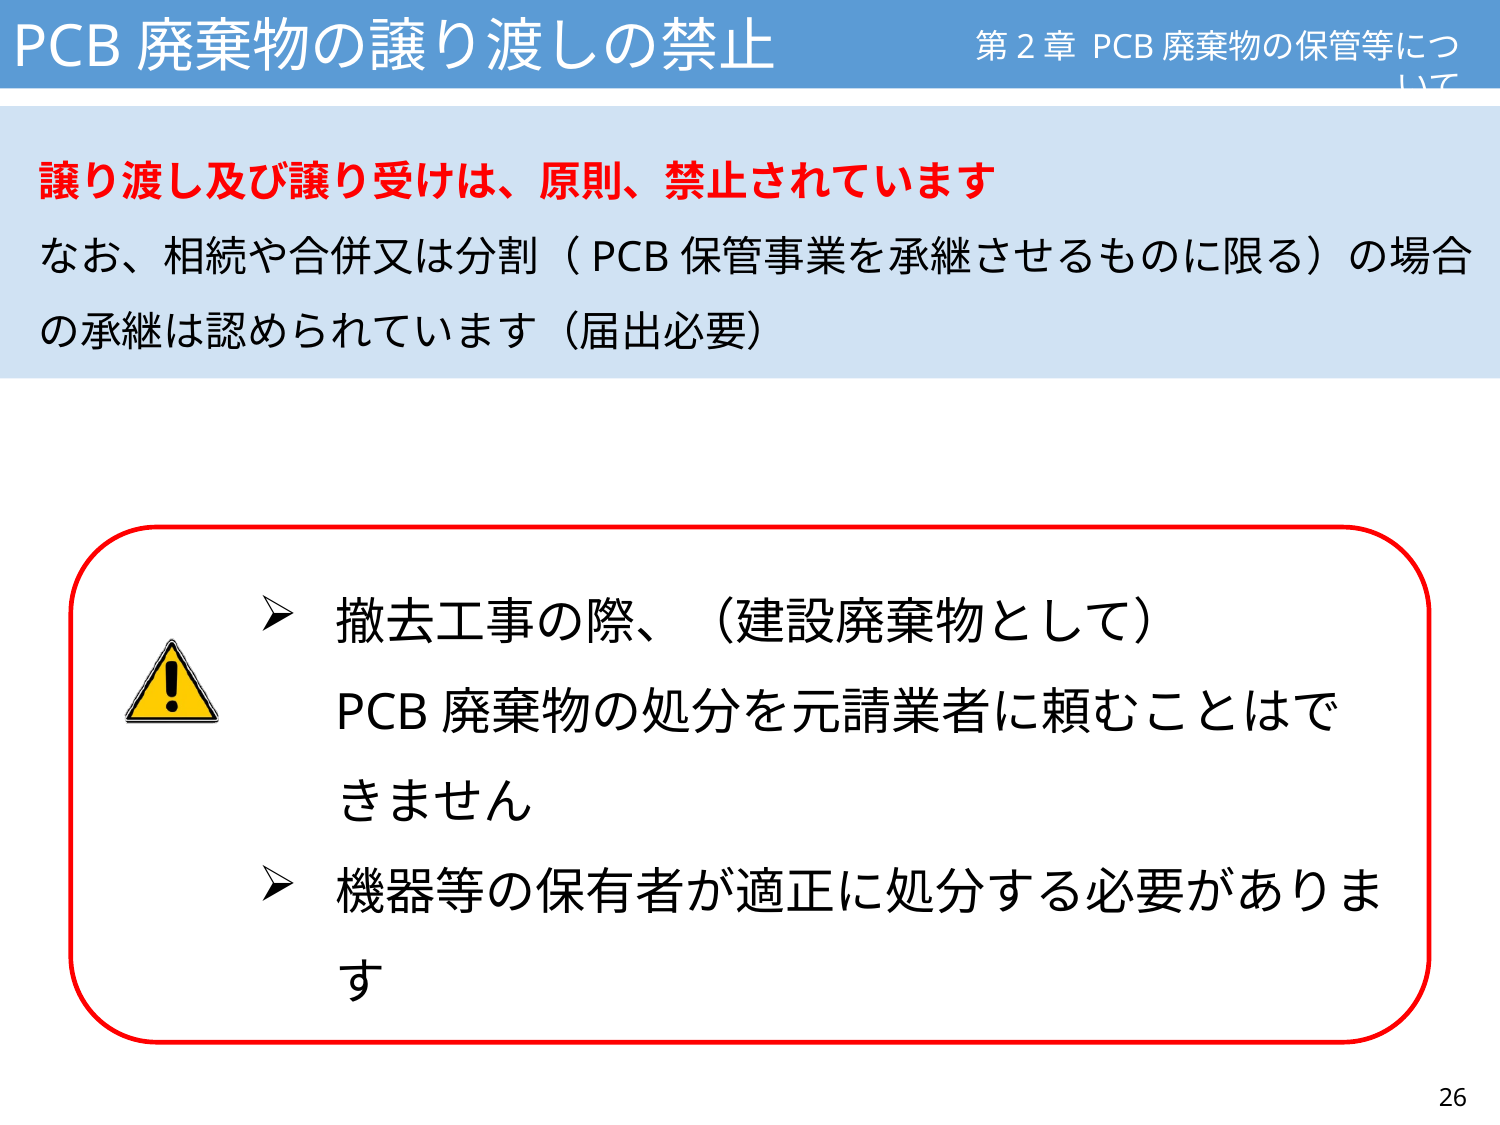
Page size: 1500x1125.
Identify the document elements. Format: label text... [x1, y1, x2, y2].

text_box 撤去工事の際、（建設廃棄物として） PCB廃棄物の処分を元請業者に頼むことはできません 機器等の保有者が適正に処分する必要があります [69, 525, 1431, 1044]
picture [123, 633, 219, 728]
text_box 譲り渡し及び譲り受けは、原則、禁止されています なお、相続や合併又は分割（PCB保管事業を承継させるものに限る）の場合の承継は認められています（届出必要） [0, 106, 1500, 379]
text_box 第2章 PCB廃棄物の保管等について [944, 17, 1477, 113]
text_box PCB廃棄物の譲り渡しの禁止 [0, 0, 1500, 89]
slide_number 26 [1393, 1068, 1483, 1125]
